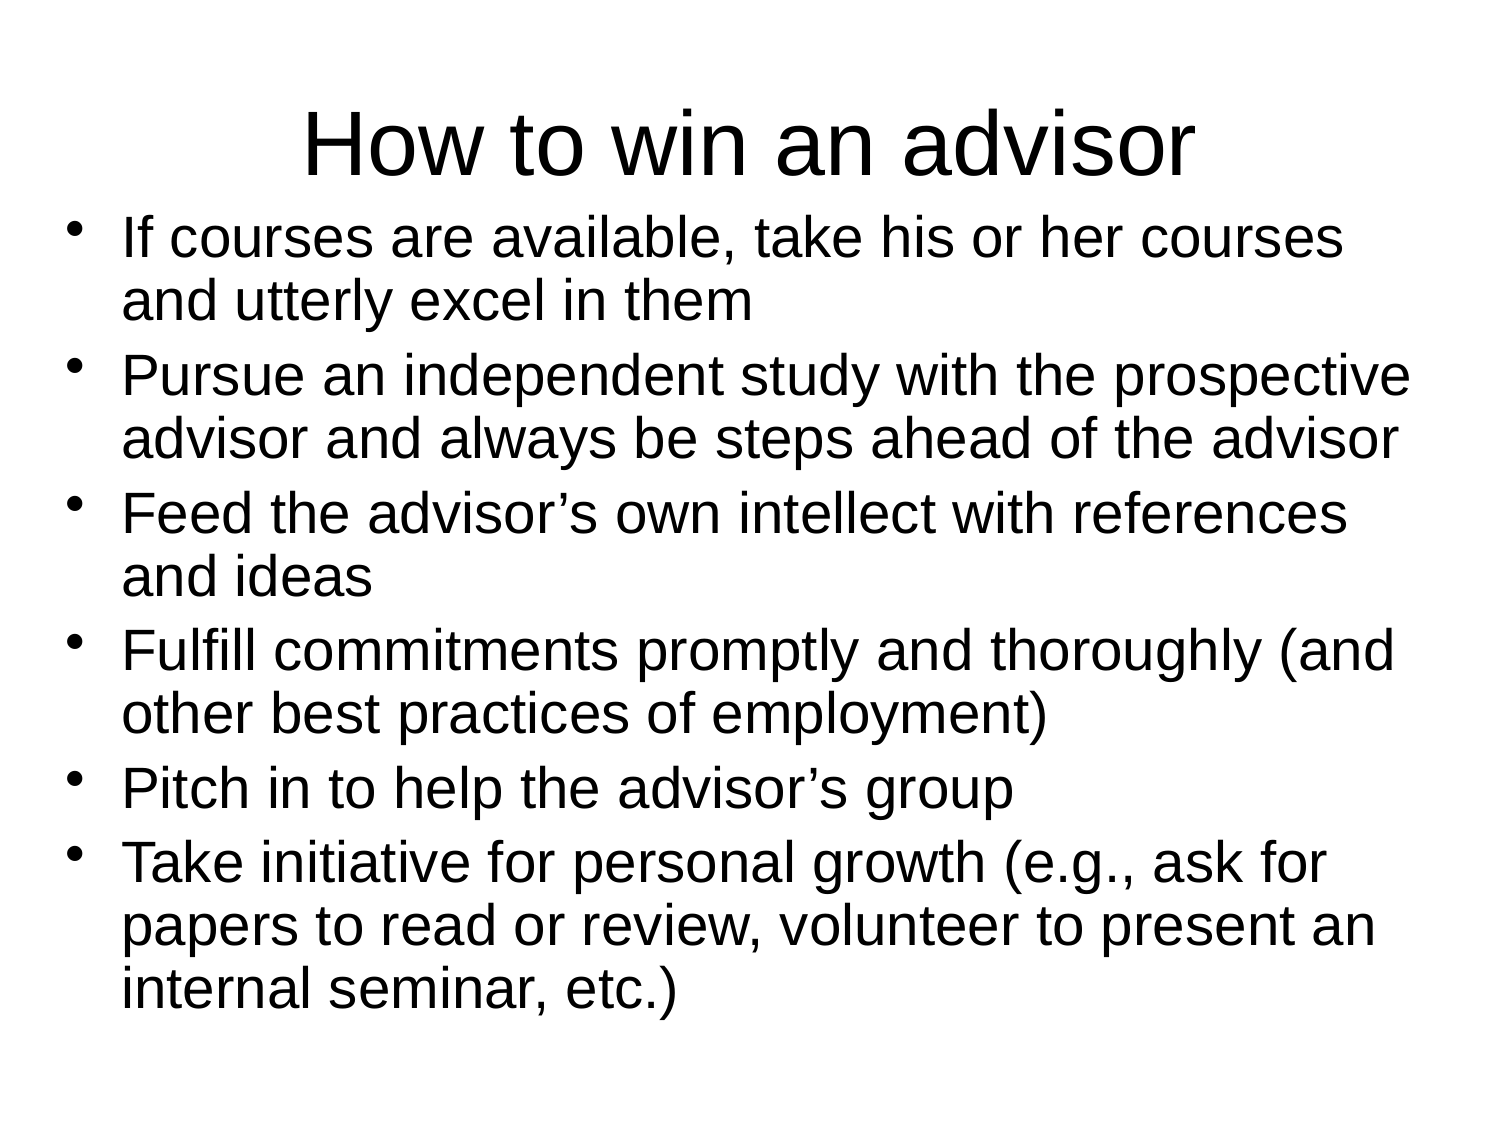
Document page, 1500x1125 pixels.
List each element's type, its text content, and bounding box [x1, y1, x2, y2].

title How to win an advisor [74, 44, 1426, 199]
list If courses are available, take his or her courses and utterly excel in them Pursue an independent study with the prospective advisor and always be steps ahead of the advisor Feed the advisor’s own intellect with references and ideas Fulfill commitments promptly and thoroughly (and other best practices of employment) Pitch in to help the advisor’s group Take initiative for personal growth (e.g., ask for papers to read or review, volunteer to present an internal seminar, etc.) [49, 199, 1451, 1013]
